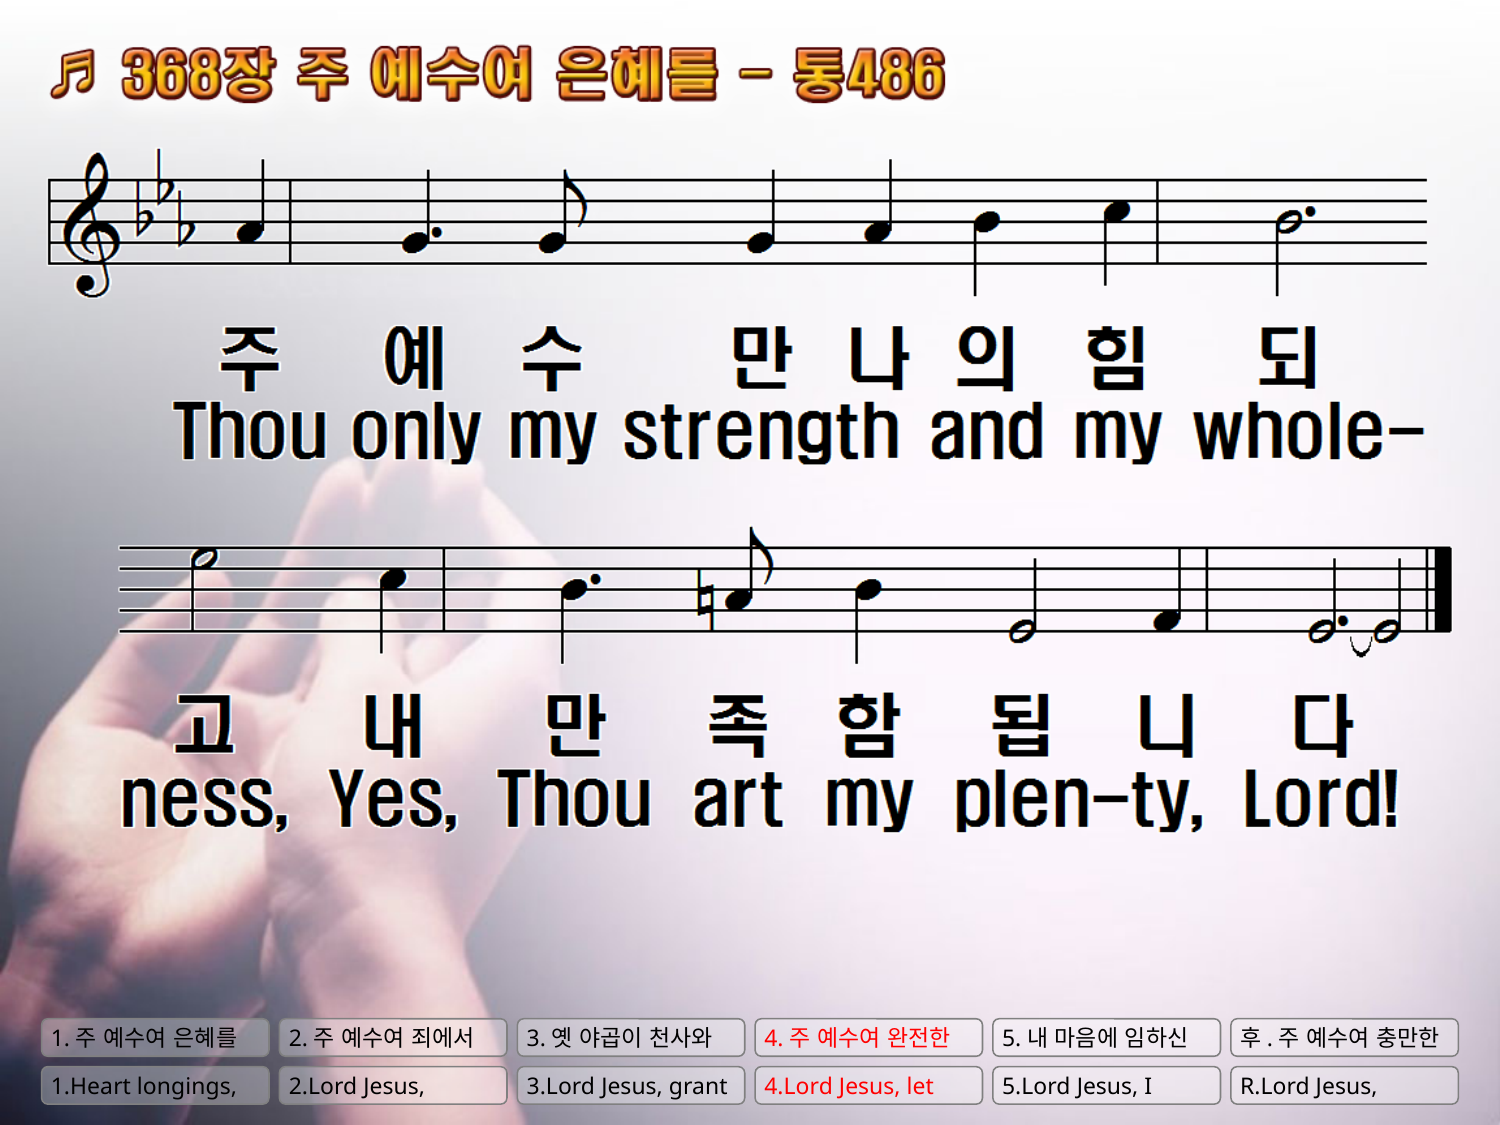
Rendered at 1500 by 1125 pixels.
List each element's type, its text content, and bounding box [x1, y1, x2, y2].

text_box 3.Lord Jesus, grant [517, 1066, 745, 1105]
text_box R.Lord Jesus, [1230, 1066, 1459, 1105]
text_box 4.Lord Jesus, let [755, 1066, 983, 1105]
text_box 2.Lord Jesus, [279, 1066, 507, 1105]
text_box 4.주 예수여 완전한 [755, 1018, 983, 1057]
picture [0, 0, 1500, 1125]
text_box 1.주 예수여 은혜를 [41, 1018, 269, 1057]
text_box 후.주 예수여 충만한 [1230, 1018, 1459, 1057]
text_box 5.내 마음에 임하신 [992, 1018, 1221, 1057]
text_box 2.주 예수여 죄에서 [279, 1018, 507, 1057]
text_box 1.Heart longings, [41, 1066, 269, 1105]
text_box 5.Lord Jesus, I [992, 1066, 1221, 1105]
text_box 3.옛 야곱이 천사와 [517, 1018, 745, 1057]
